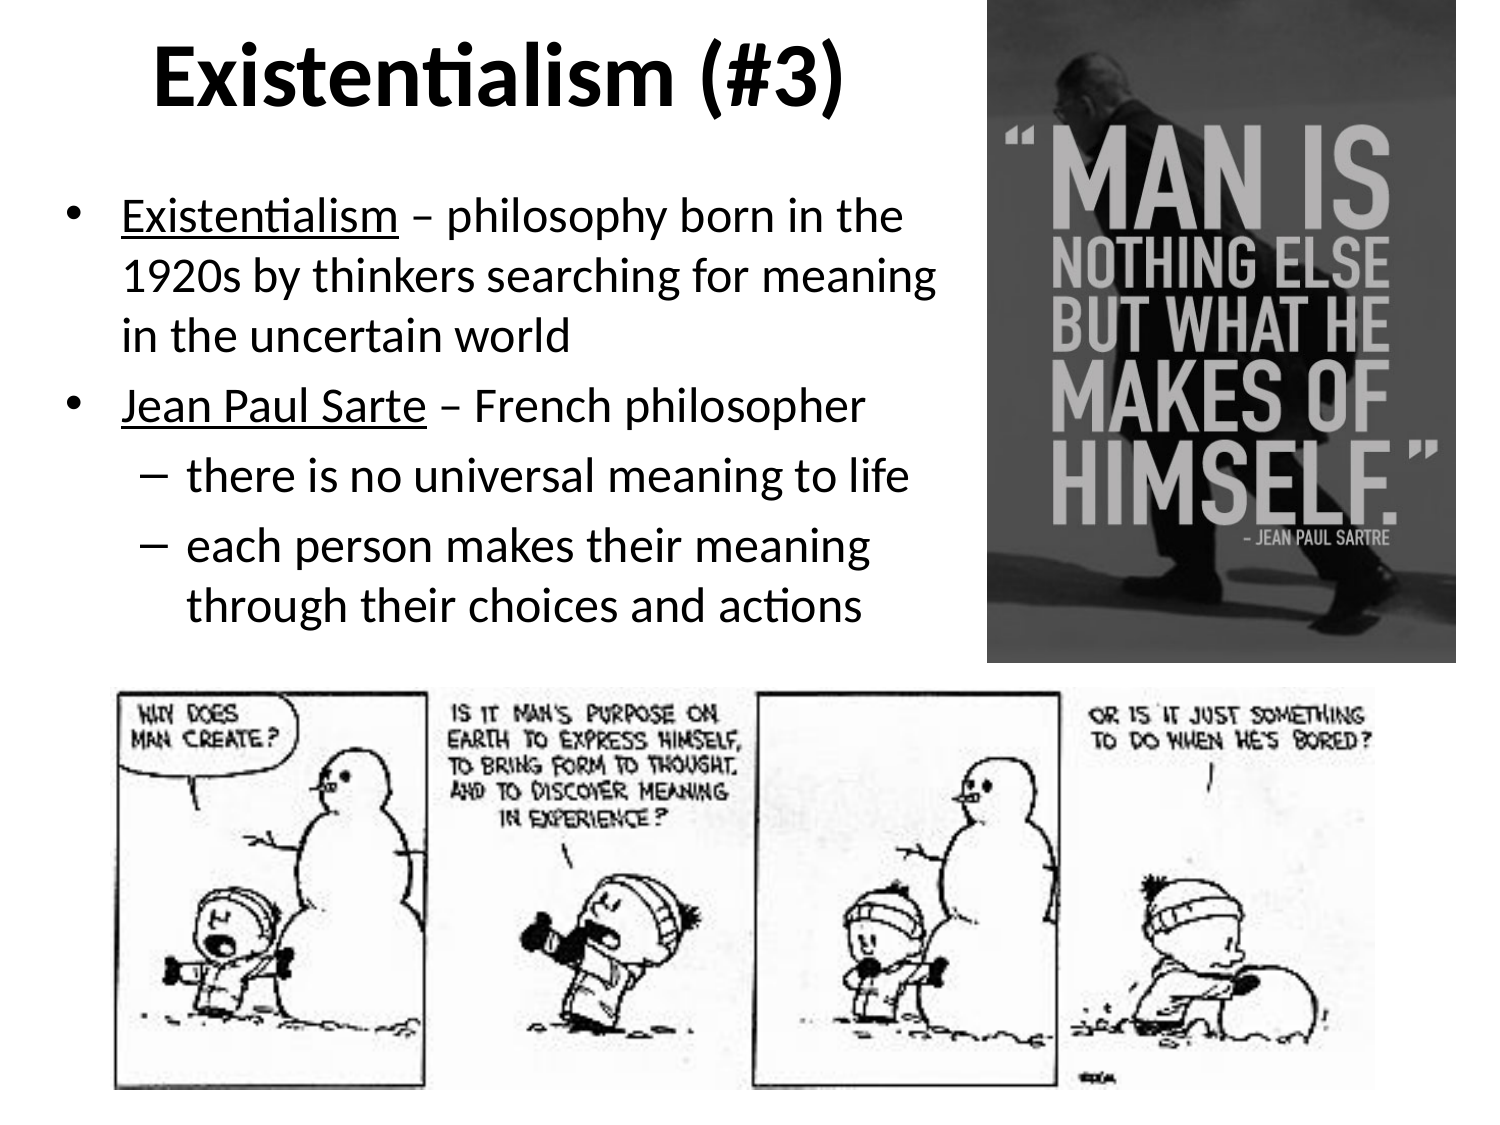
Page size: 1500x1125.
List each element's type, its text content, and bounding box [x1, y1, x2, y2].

list Existentialism – philosophy born in the 1920s by thinkers searching for meaning in the uncertain world Jean Paul Sarte – French philosopher there is no universal meaning to life each person makes their meaning through their choices and actions [50, 174, 975, 825]
picture [987, 0, 1456, 663]
picture [109, 687, 1376, 1090]
title Existentialism (#3) [75, 3, 925, 138]
